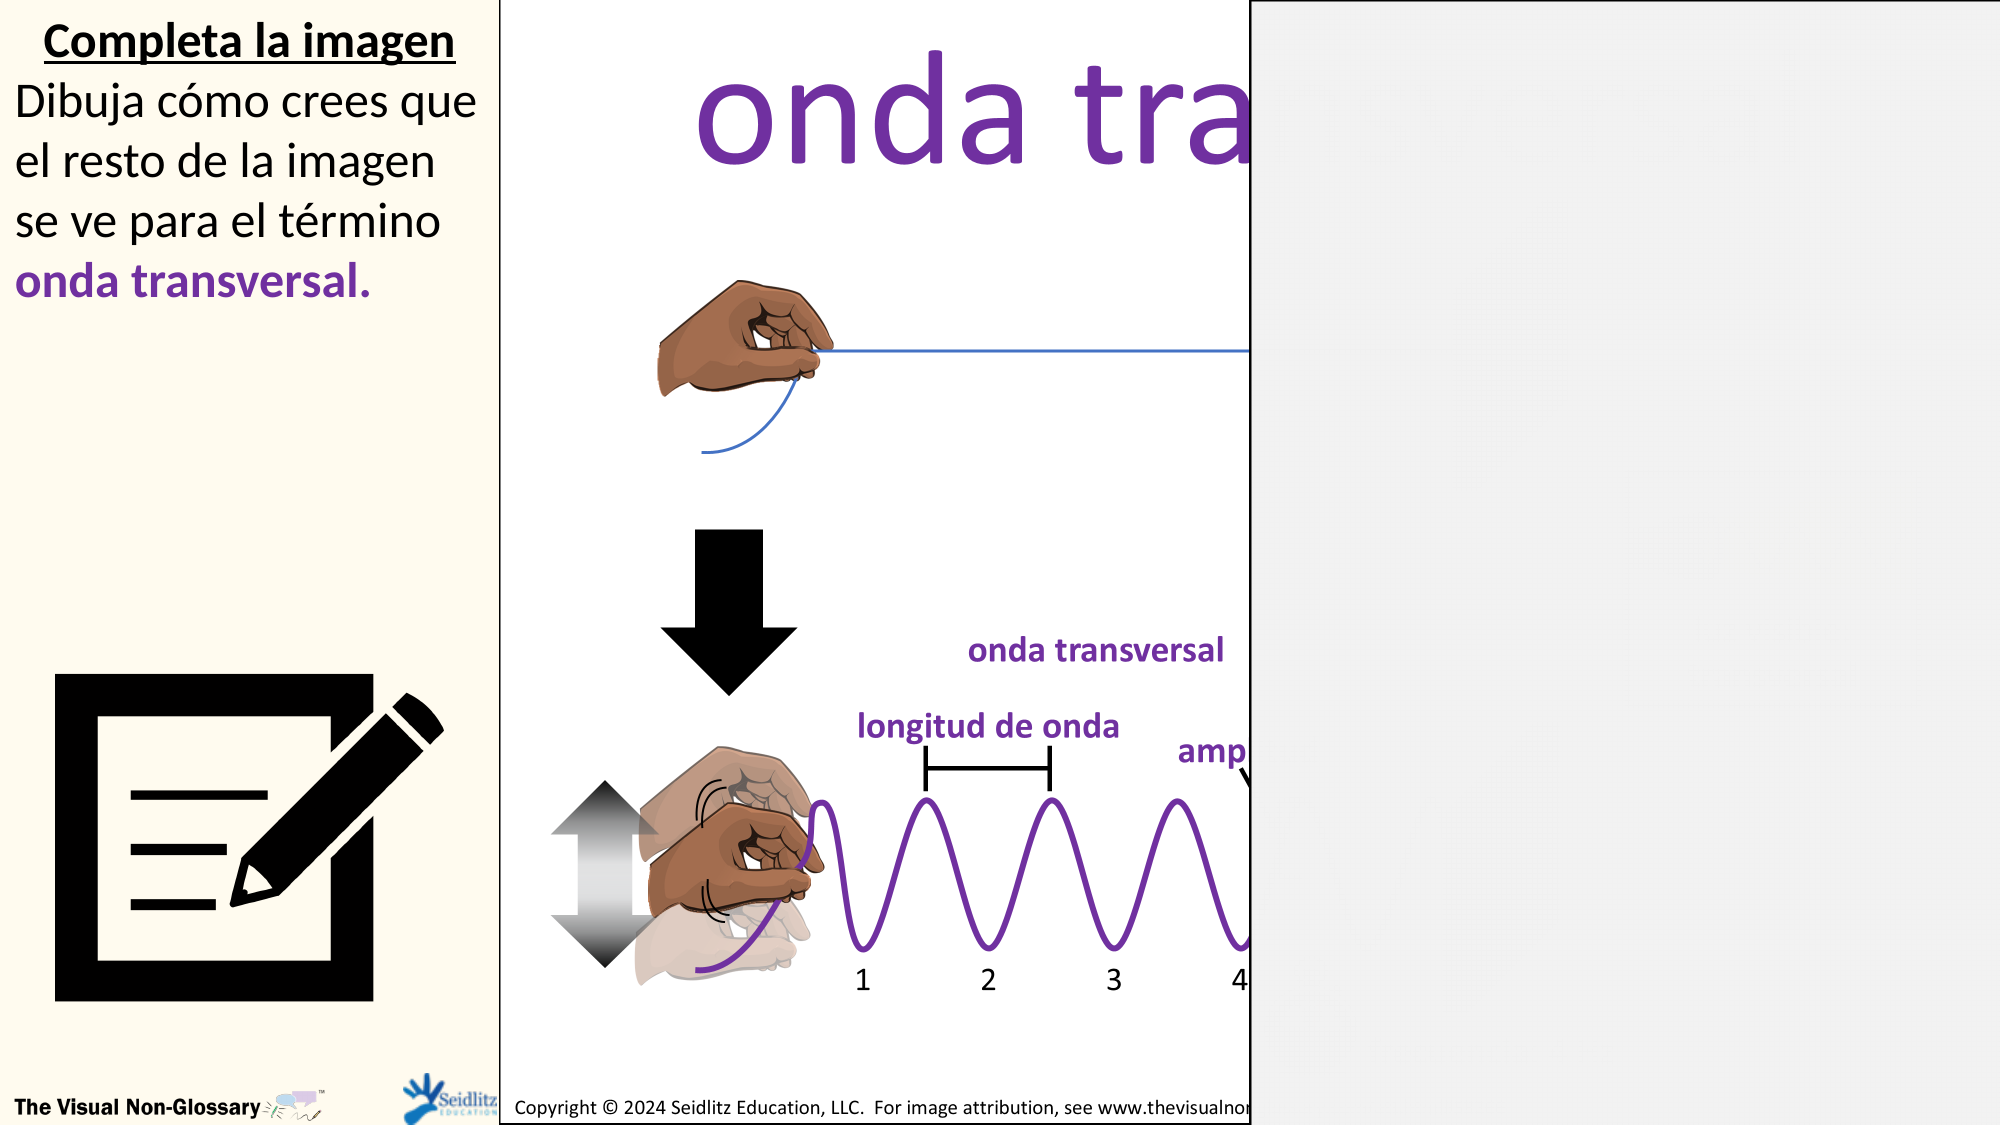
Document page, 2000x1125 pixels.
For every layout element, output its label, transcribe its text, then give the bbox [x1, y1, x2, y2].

picture [0, 1084, 328, 1125]
text_box Dibuja cómo crees que el resto de la imagen se ve para el término onda transversal. [0, 59, 494, 315]
picture [499, 0, 2000, 1125]
picture [55, 643, 445, 1033]
picture [403, 1073, 497, 1125]
text_box Completa la imagen [28, 0, 471, 59]
